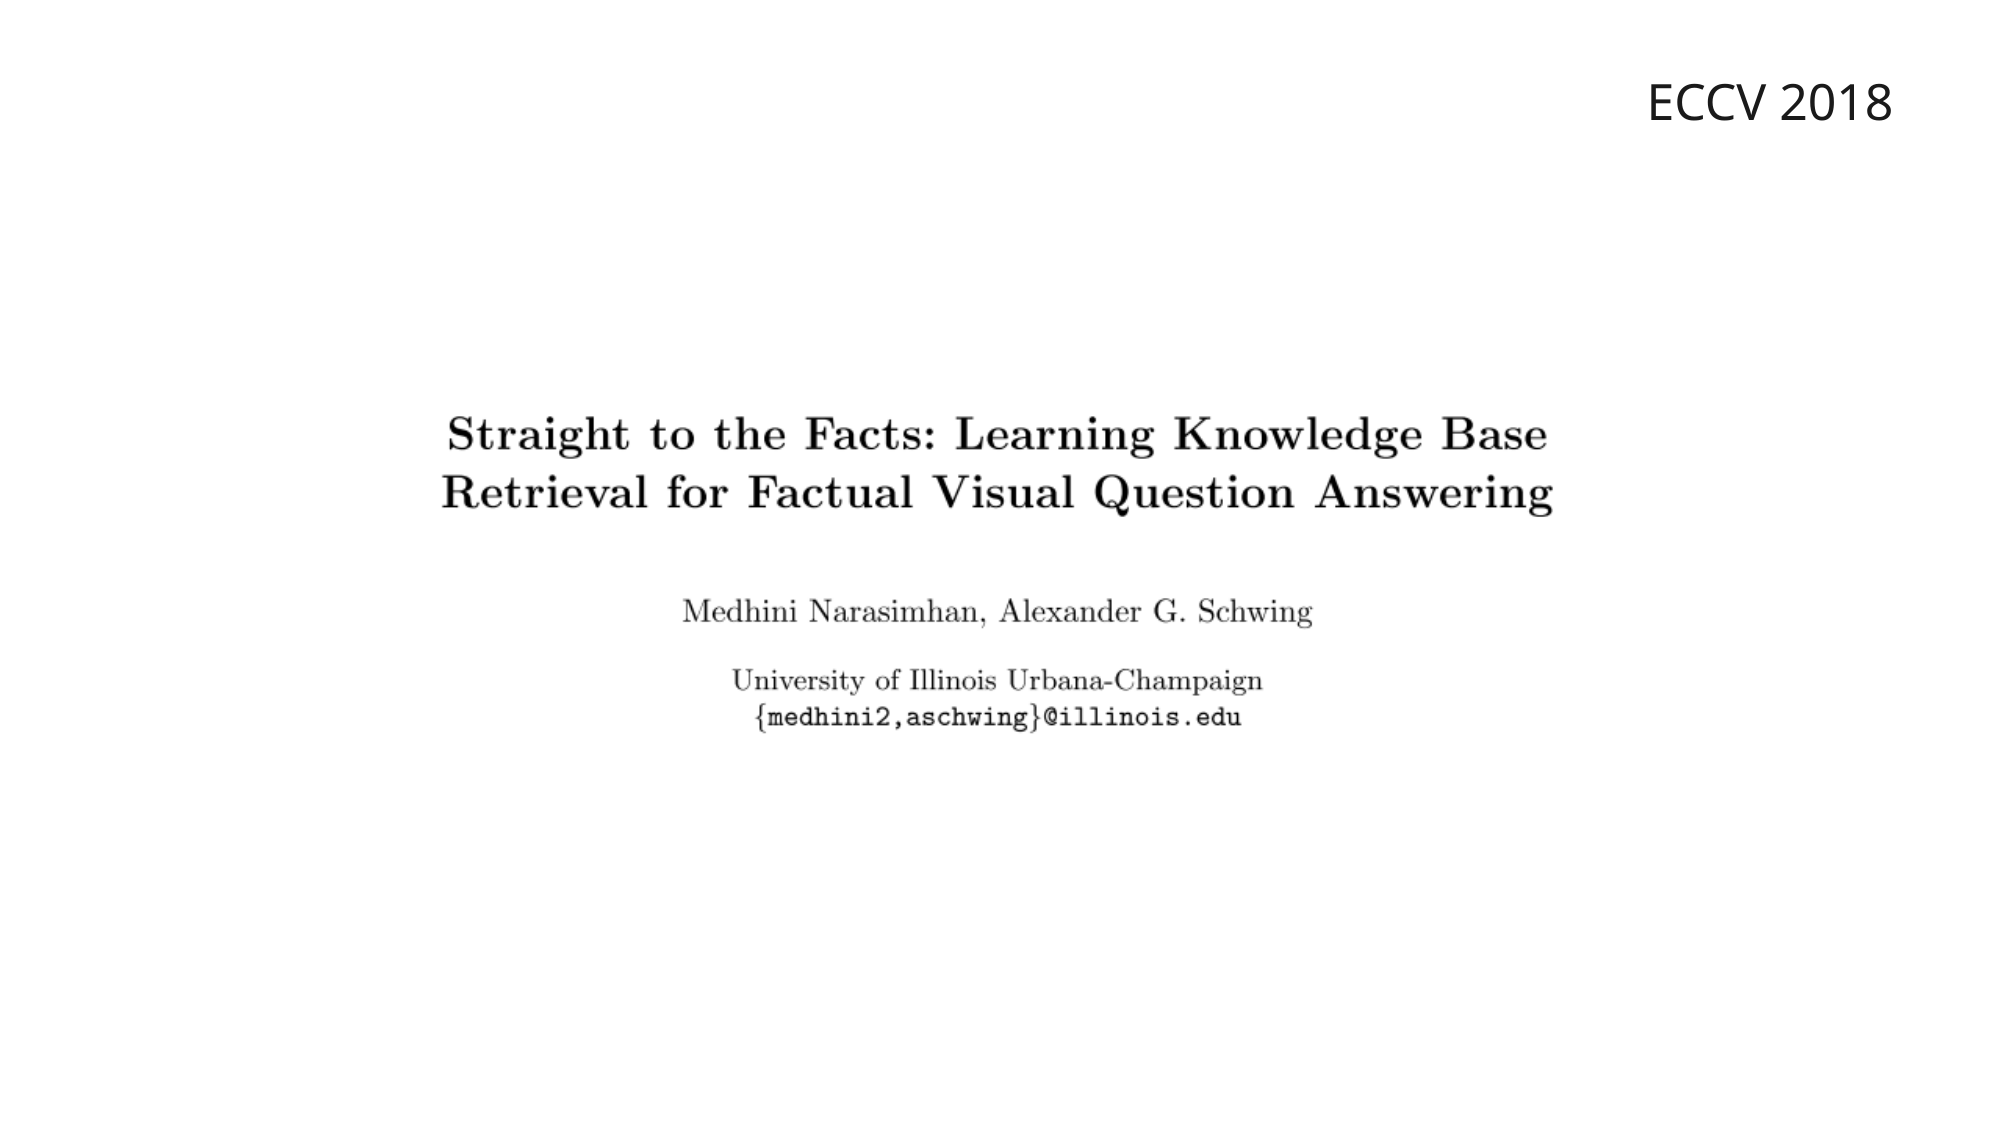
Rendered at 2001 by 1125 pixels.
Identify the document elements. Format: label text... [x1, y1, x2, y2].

text_box ECCV 2018 [1631, 62, 1909, 138]
picture [411, 390, 1589, 735]
